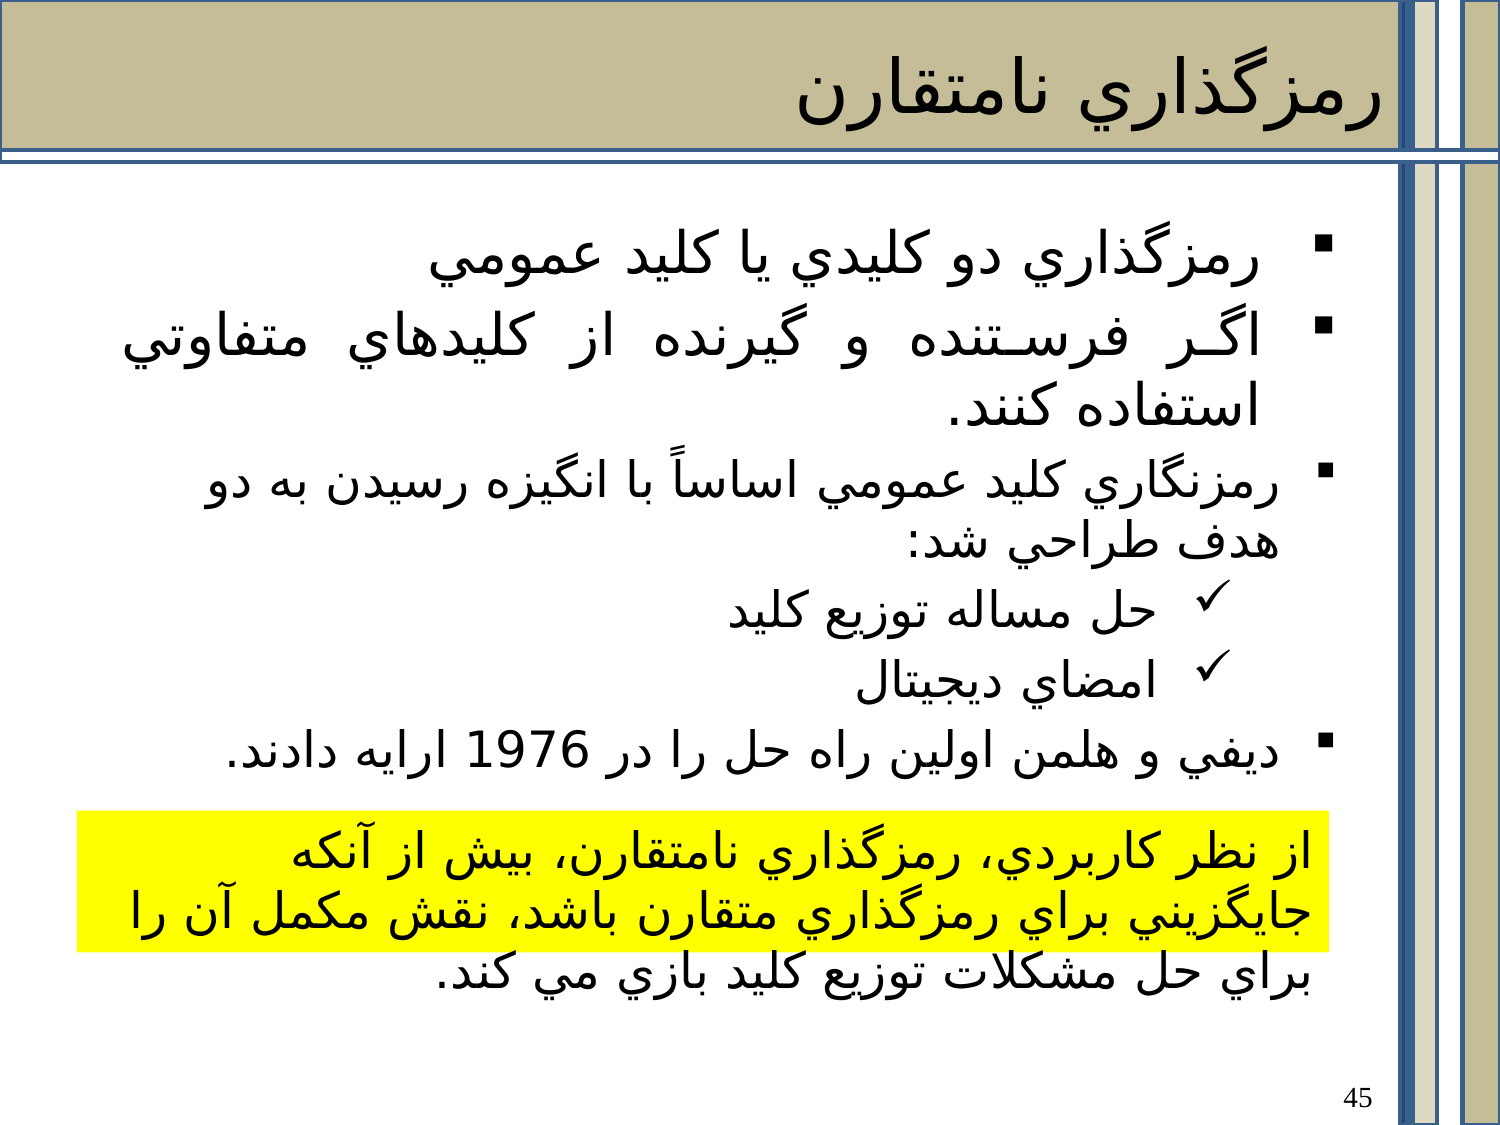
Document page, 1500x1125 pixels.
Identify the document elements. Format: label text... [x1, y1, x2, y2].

text_box از نظر كاربردي، رمزگذاري نامتقارن، بيش از آنكه جايگزيني براي رمزگذاري متقارن باشد، نقش مكمل آن را براي حل مشکلات توزيع كليد بازي مي كند. [76, 810, 1329, 953]
slide_number 45 [1210, 1070, 1388, 1125]
list رمزگذاري دو كليدي يا كليد عمومي اگر فرستنده و گيرنده از كليدهاي متفاوتي استفاده كنند. رمزنگاري کليد عمومي اساساً با انگيزه رسيدن به دو هدف طراحي شد: حل مساله توزيع کليد امضاي ديجيتال ديفي و هلمن اولين راه حل را در 1976 ارايه دادند. [88, 208, 1353, 811]
title رمزگذاري نامتقارن [0, 31, 1400, 124]
